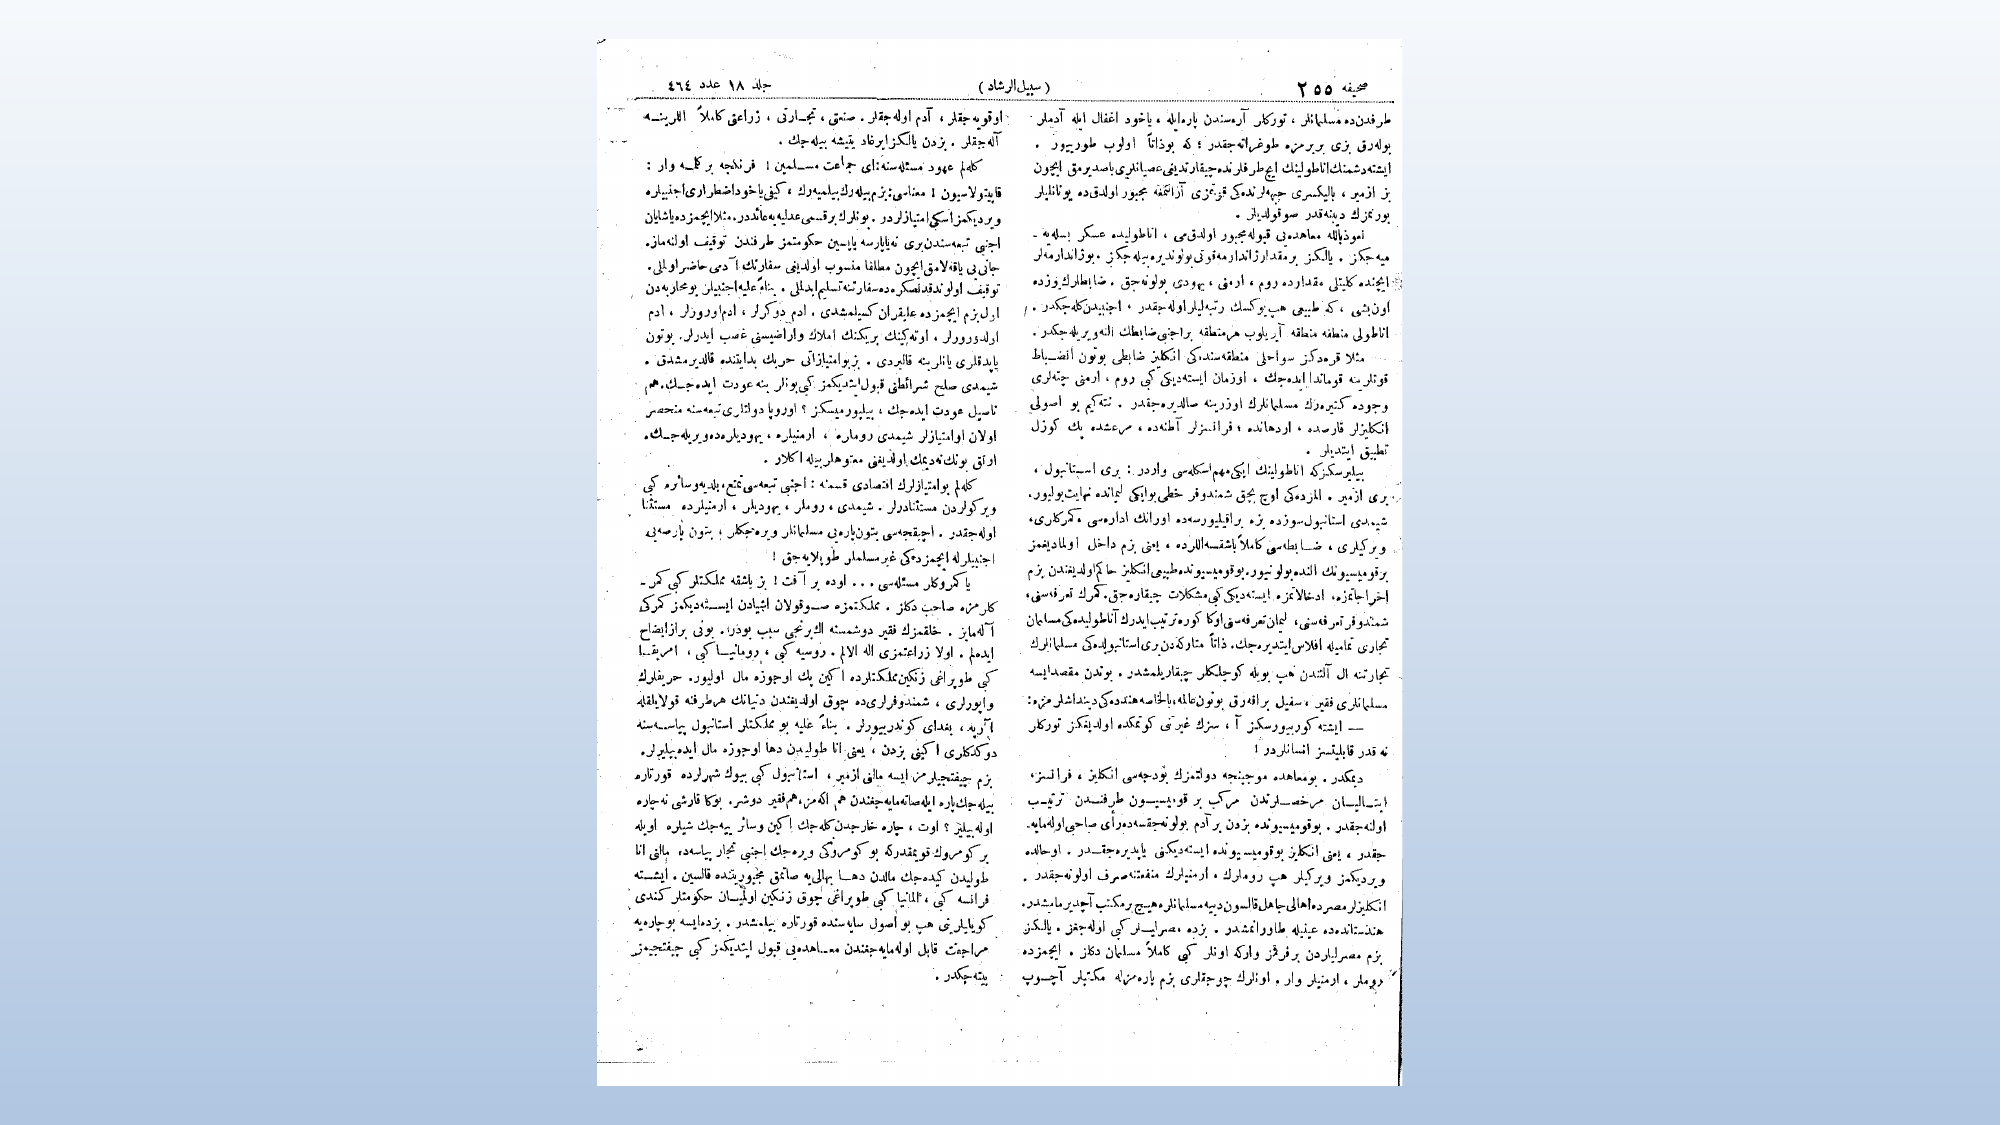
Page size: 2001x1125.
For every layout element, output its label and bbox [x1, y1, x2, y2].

text_box [597, 39, 1403, 1086]
